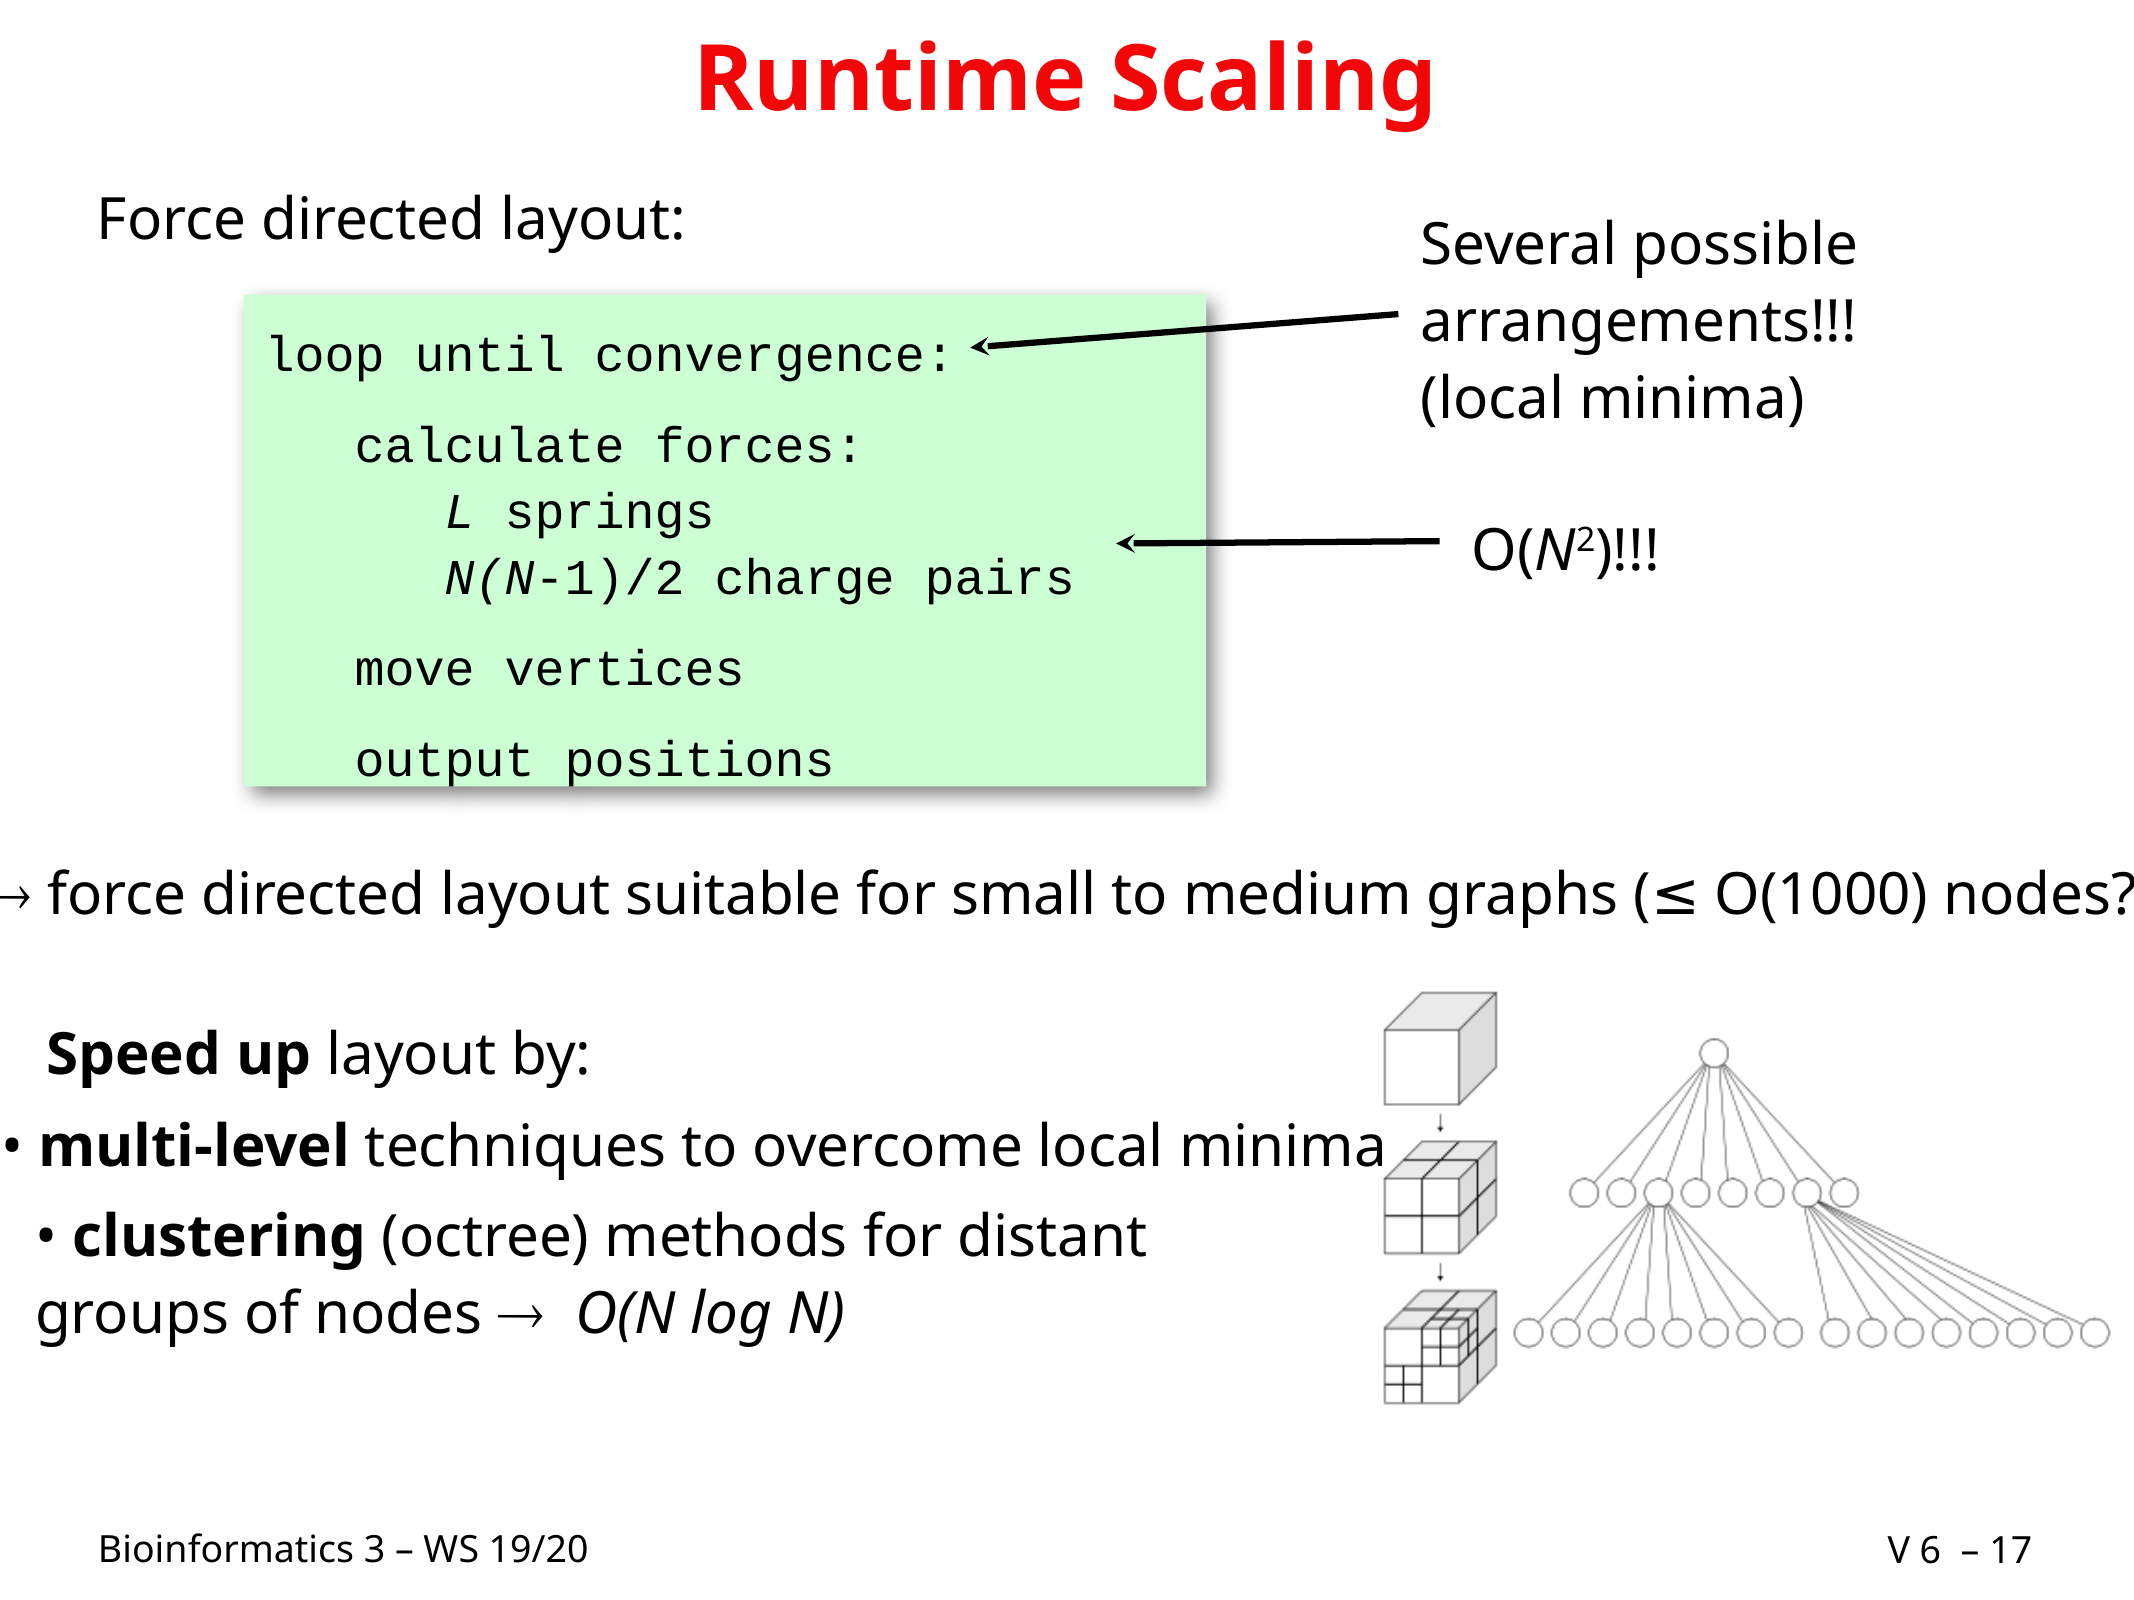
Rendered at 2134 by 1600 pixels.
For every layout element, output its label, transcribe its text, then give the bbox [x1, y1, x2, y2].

text_box • multi-level techniques to overcome local minima [1, 1101, 1372, 1179]
text_box [970, 340, 984, 353]
picture [1377, 985, 2119, 1412]
text_box O(N2)!!! [1471, 505, 1661, 583]
text_box [1116, 537, 1129, 550]
title Runtime Scaling [152, 0, 1980, 148]
text_box  force directed layout suitable for small to medium graphs (≤ O(1000) nodes?) [0, 848, 2134, 926]
text_box Speed up layout by: [46, 1009, 592, 1087]
text_box • clustering (octree) methods for distant groups of nodes  O(N log N) [35, 1190, 1163, 1345]
text_box loop until convergence: calculate forces: L springs N(N-1)/2 charge pairs move vertices output positions [243, 294, 1207, 787]
text_box Several possible arrangements!!! (local minima) [1420, 198, 1894, 414]
text_box Force directed layout: [96, 173, 686, 251]
